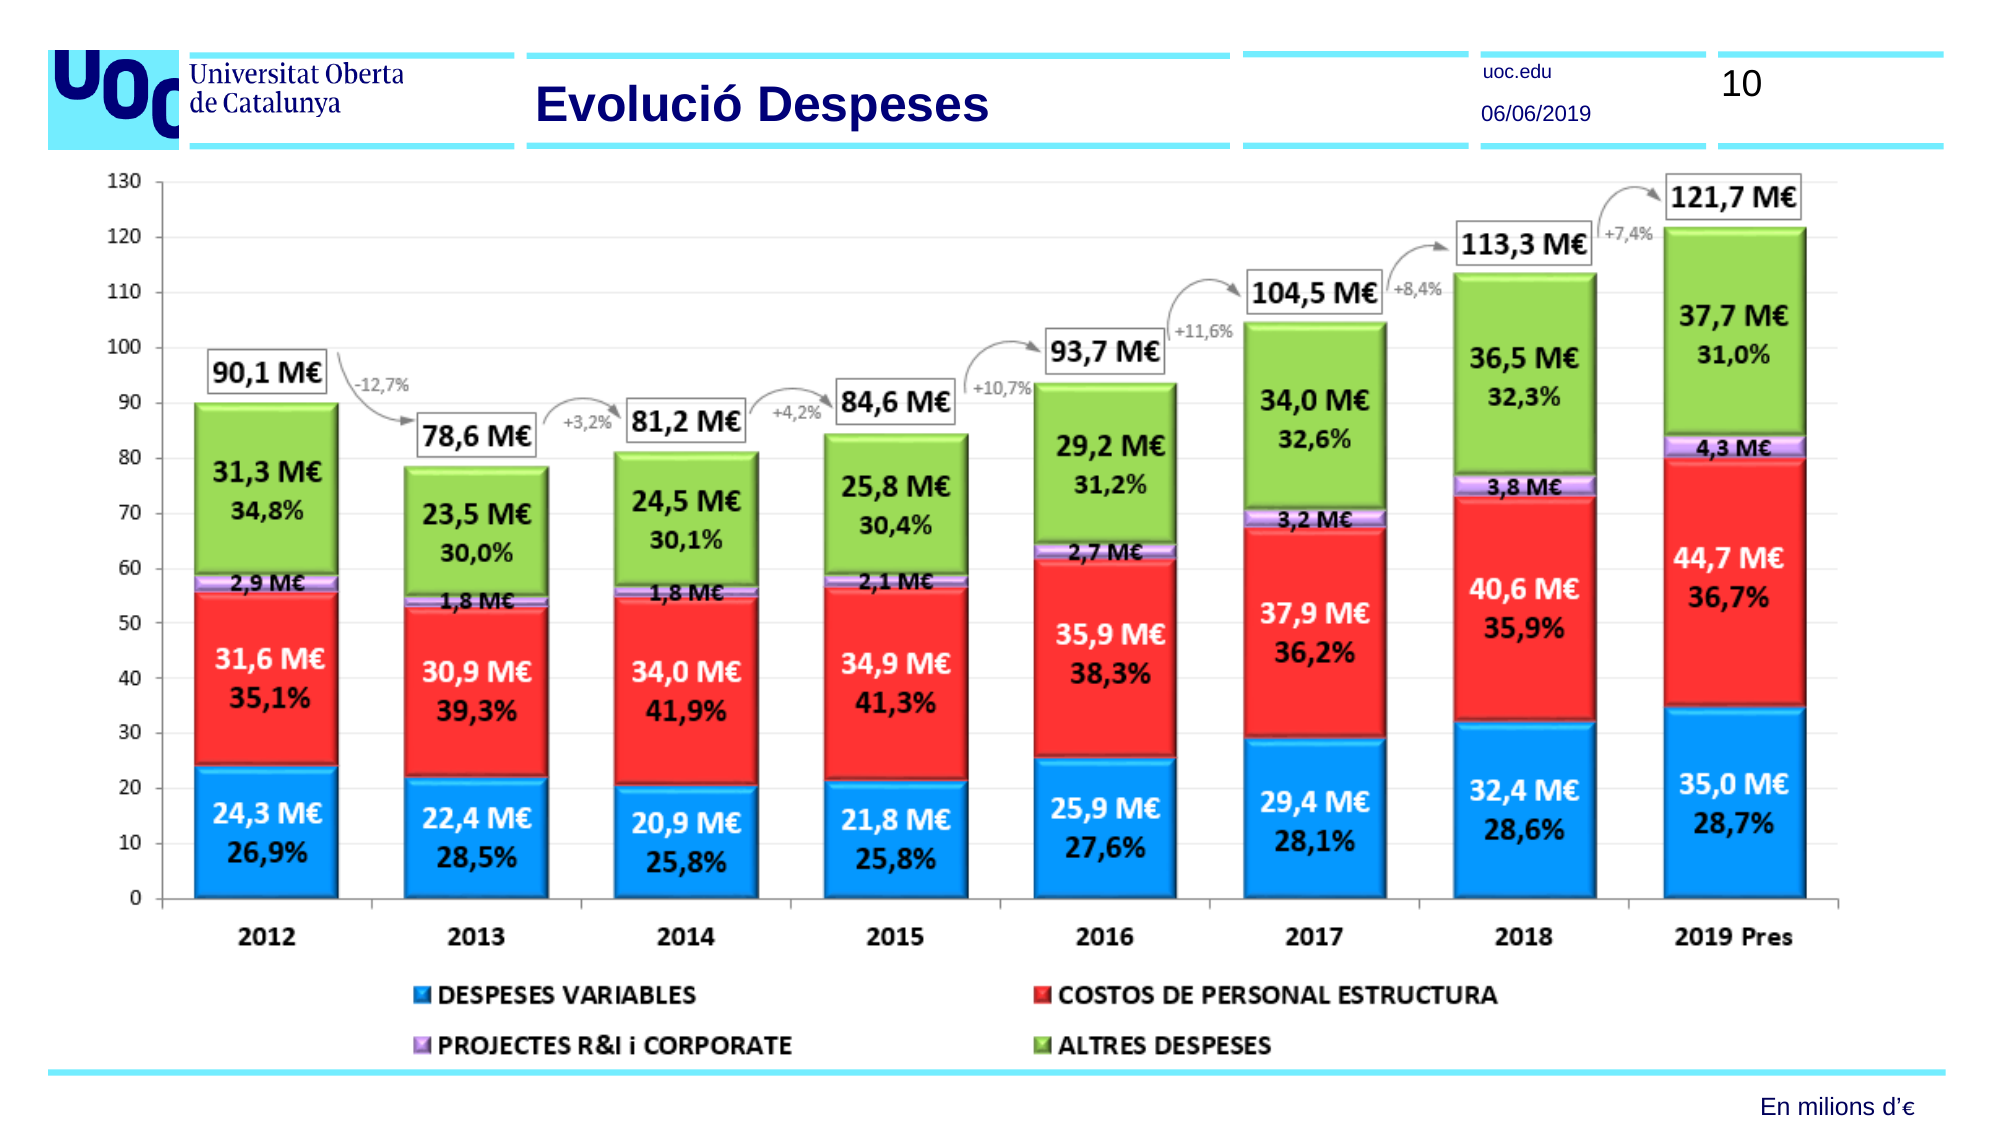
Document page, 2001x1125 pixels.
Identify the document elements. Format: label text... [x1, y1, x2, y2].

picture [48, 50, 179, 150]
text_box Evolució Despeses [535, 71, 1285, 127]
picture [97, 154, 1847, 1066]
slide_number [1465, 83, 1681, 127]
text_box En milions d’€ [1745, 1083, 1938, 1125]
picture [189, 62, 403, 117]
slide_number 10 [1721, 58, 1938, 103]
